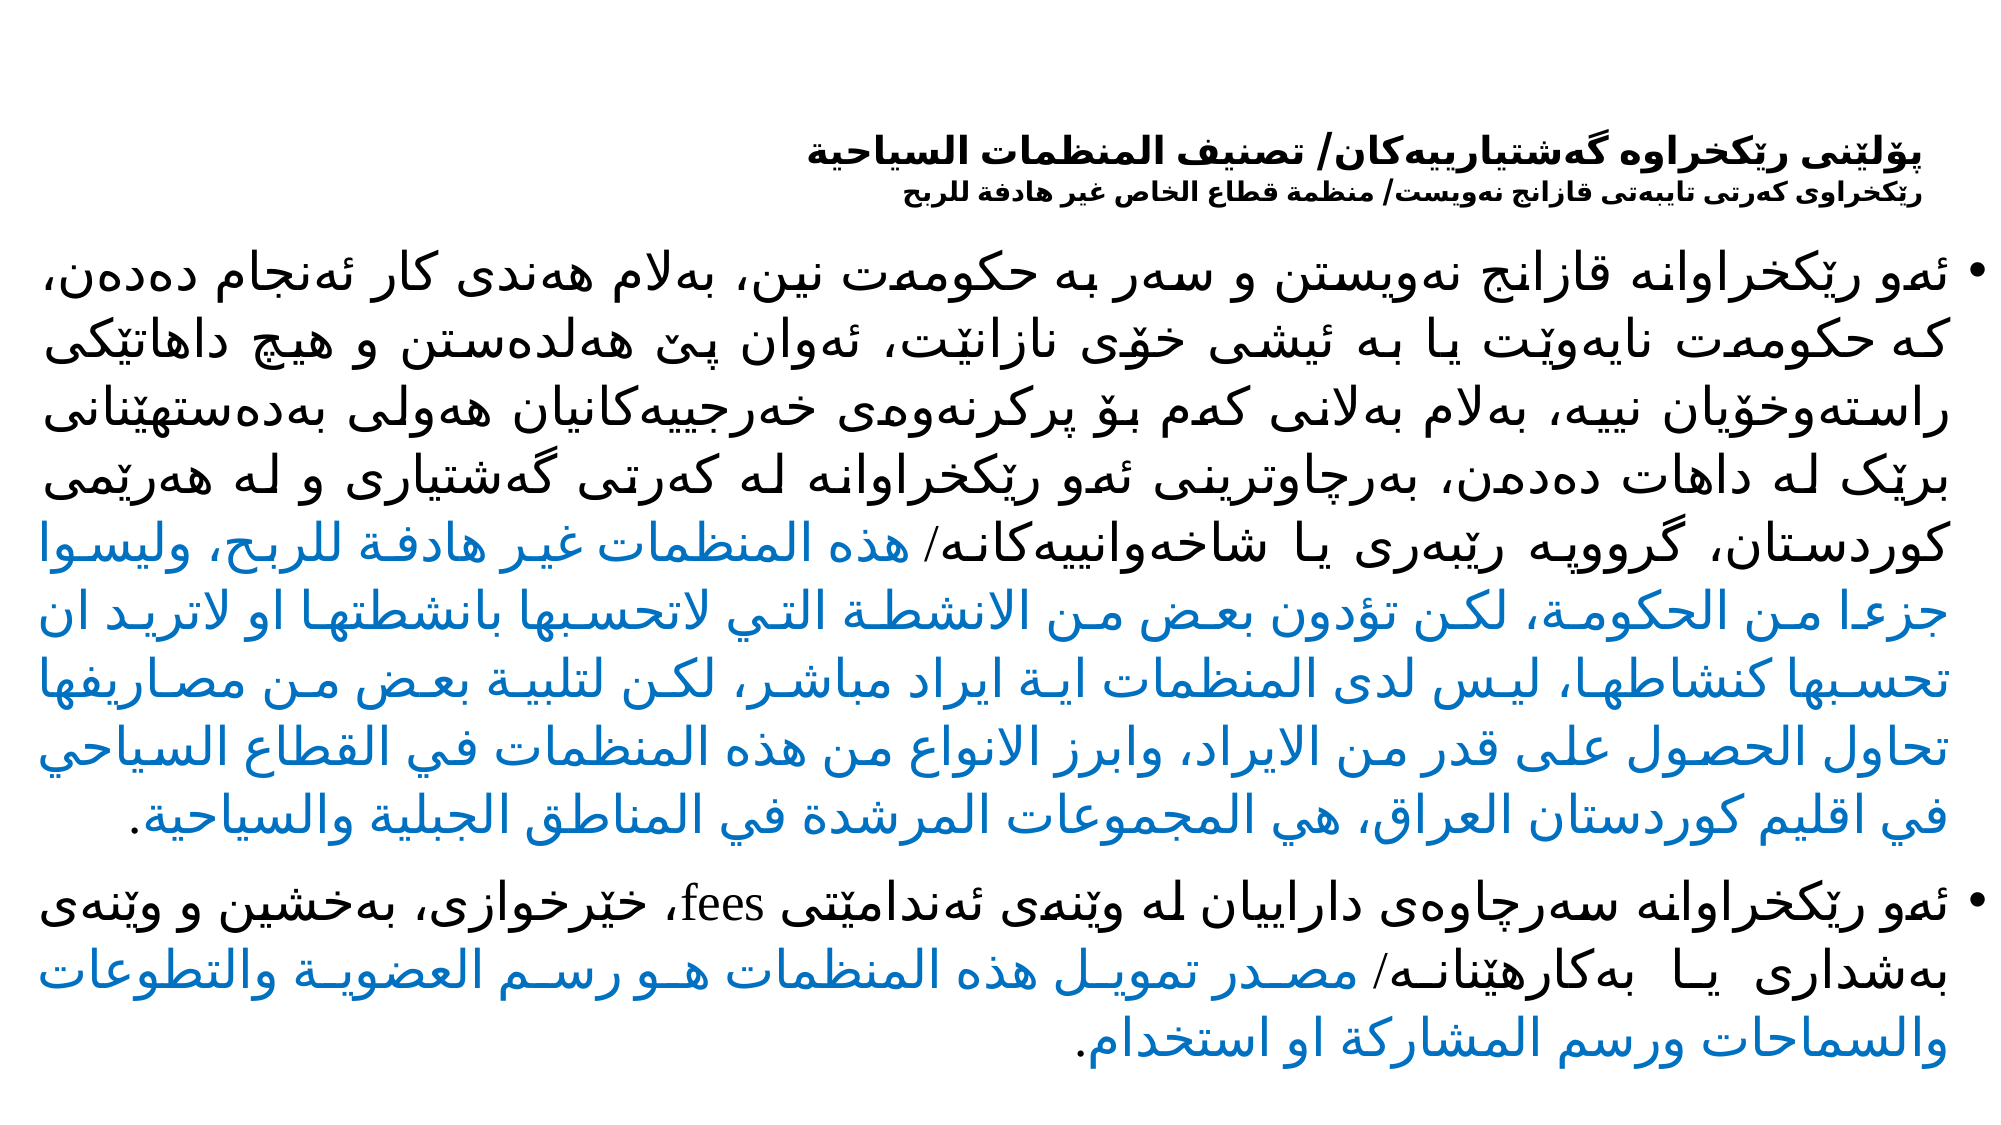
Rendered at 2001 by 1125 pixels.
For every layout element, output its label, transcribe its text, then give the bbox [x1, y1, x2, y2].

list ئەو رێکخراوانە قازانج نەویستن و سەر بە حکومەت نین، بەلام هەندی کار ئەنجام دەدەن، کە حکومەت نایەوێت یا بە ئیشی خۆی نازانێت، ئەوان پێ هەلدەستن و هیچ داهاتێکی راستەوخۆیان نییە، بەلام بەلانی کەم بۆ پرکرنەوەی خەرجییەکانیان هەولی بەدەستهێنانی برێک لە داهات دەدەن، بەرچاوترینی ئەو رێکخراوانە لە کەرتی گەشتیاری و لە هەرێمی کوردستان، گرووپە رێبەری یا شاخەوانییەکانە/ هذه المنظمات غير هادفة للربح، وليسوا جزءا من الحكومة، لكن تؤدون بعض من الانشطة التي لاتحسبها بانشطتها او لاتريد ان تحسبها كنشاطها، ليس لدى المنظمات اية ايراد مباشر، لكن لتلبية بعض من مصاريفها تحاول الحصول على قدر من الايراد، وابرز الانواع من هذه المنظمات في القطاع السياحي في اقليم كوردستان العراق، هي المجموعات المرشدة في المناطق الجبلية والسياحية. ئەو رێکخراوانە سەرچاوەی داراییان لە وێنەی ئەندامێتی fees، خێرخوازی، بەخشین و وێنەی بەشداری یا بەکارهێنانه/ مصدر تمويل هذه المنظمات هو رسم العضوية والتطوعات والسماحات ورسم المشاركة او استخدام. [22, 224, 2000, 1125]
title پۆلێنی رێکخراوە گەشتیارییەکان/ تصنيف المنظمات السياحية رێکخراوی کەرتی تایبەتی قازانج نەویست/ منظمة قطاع الخاص غير هادفة للربح [55, 115, 1939, 224]
